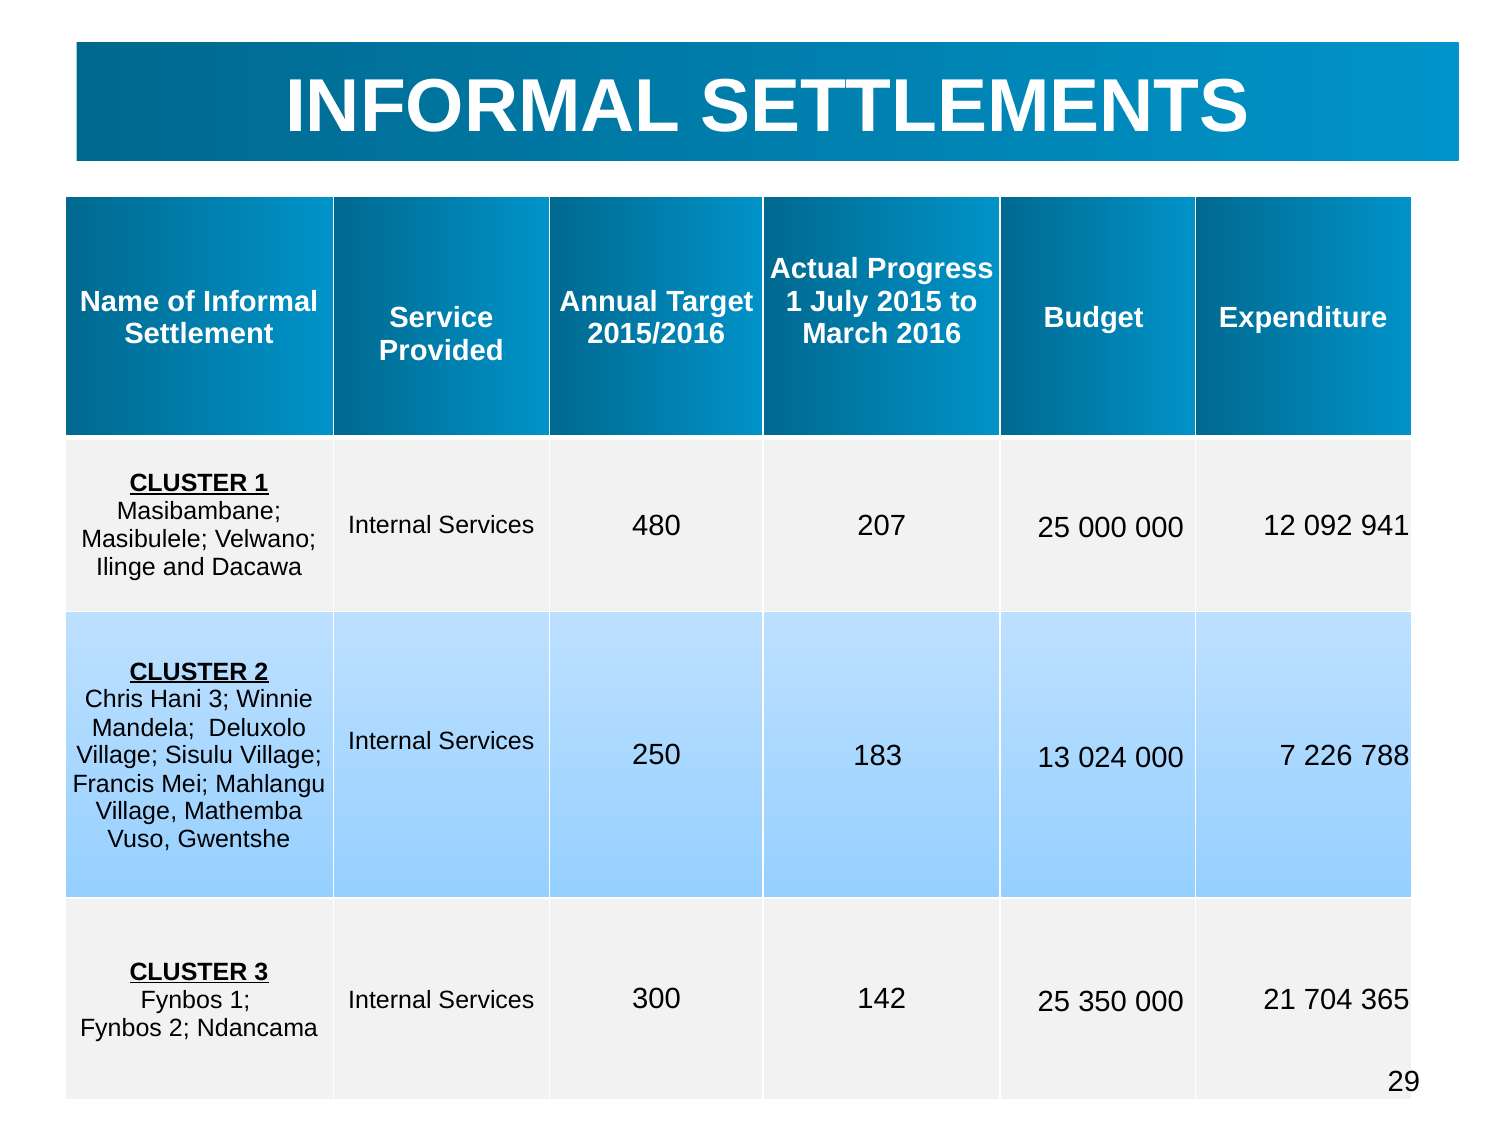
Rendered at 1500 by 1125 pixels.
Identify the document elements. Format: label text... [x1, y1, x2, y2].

table_cell Internal Services [334, 612, 549, 897]
table_cell 13 024 000 [1001, 612, 1195, 897]
table_cell 7 226 788 [1196, 612, 1411, 897]
table_cell Internal Services [334, 440, 549, 611]
table_cell 250 [550, 612, 762, 897]
table_header Actual Progress 1 July 2015 to March 2016 [764, 197, 999, 435]
text_box INFORMAL SETTLEMENTS [76, 42, 1459, 161]
table_cell CLUSTER 3 Fynbos 1; Fynbos 2; Ndancama [66, 899, 333, 1099]
slide_number 29 [1122, 1054, 1436, 1125]
table_cell Internal Services [334, 899, 549, 1099]
table_cell 207 [764, 440, 999, 611]
table_cell 142 [764, 899, 999, 1099]
table_header Service Provided [334, 197, 549, 435]
table_header Annual Target 2015/2016 [550, 197, 762, 435]
table_cell 21 704 365 [1196, 899, 1411, 1054]
table_cell 300 [550, 899, 762, 1099]
table_cell 25 350 000 [1001, 899, 1195, 1099]
table_header Expenditure [1196, 197, 1411, 435]
table_cell 183 [764, 612, 999, 897]
table_cell 25 000 000 [1001, 440, 1195, 611]
table_cell 12 092 941 [1196, 440, 1411, 611]
table_cell CLUSTER 2 Chris Hani 3; Winnie Mandela; Deluxolo Village; Sisulu Village; Francis Mei; Mahlangu Village, Mathemba Vuso, Gwentshe [66, 612, 333, 897]
table_cell 480 [550, 440, 762, 611]
table_header Budget [1001, 197, 1195, 435]
table_header Name of Informal Settlement [66, 197, 333, 435]
table_cell CLUSTER 1 Masibambane; Masibulele; Velwano; Ilinge and Dacawa [66, 440, 333, 611]
